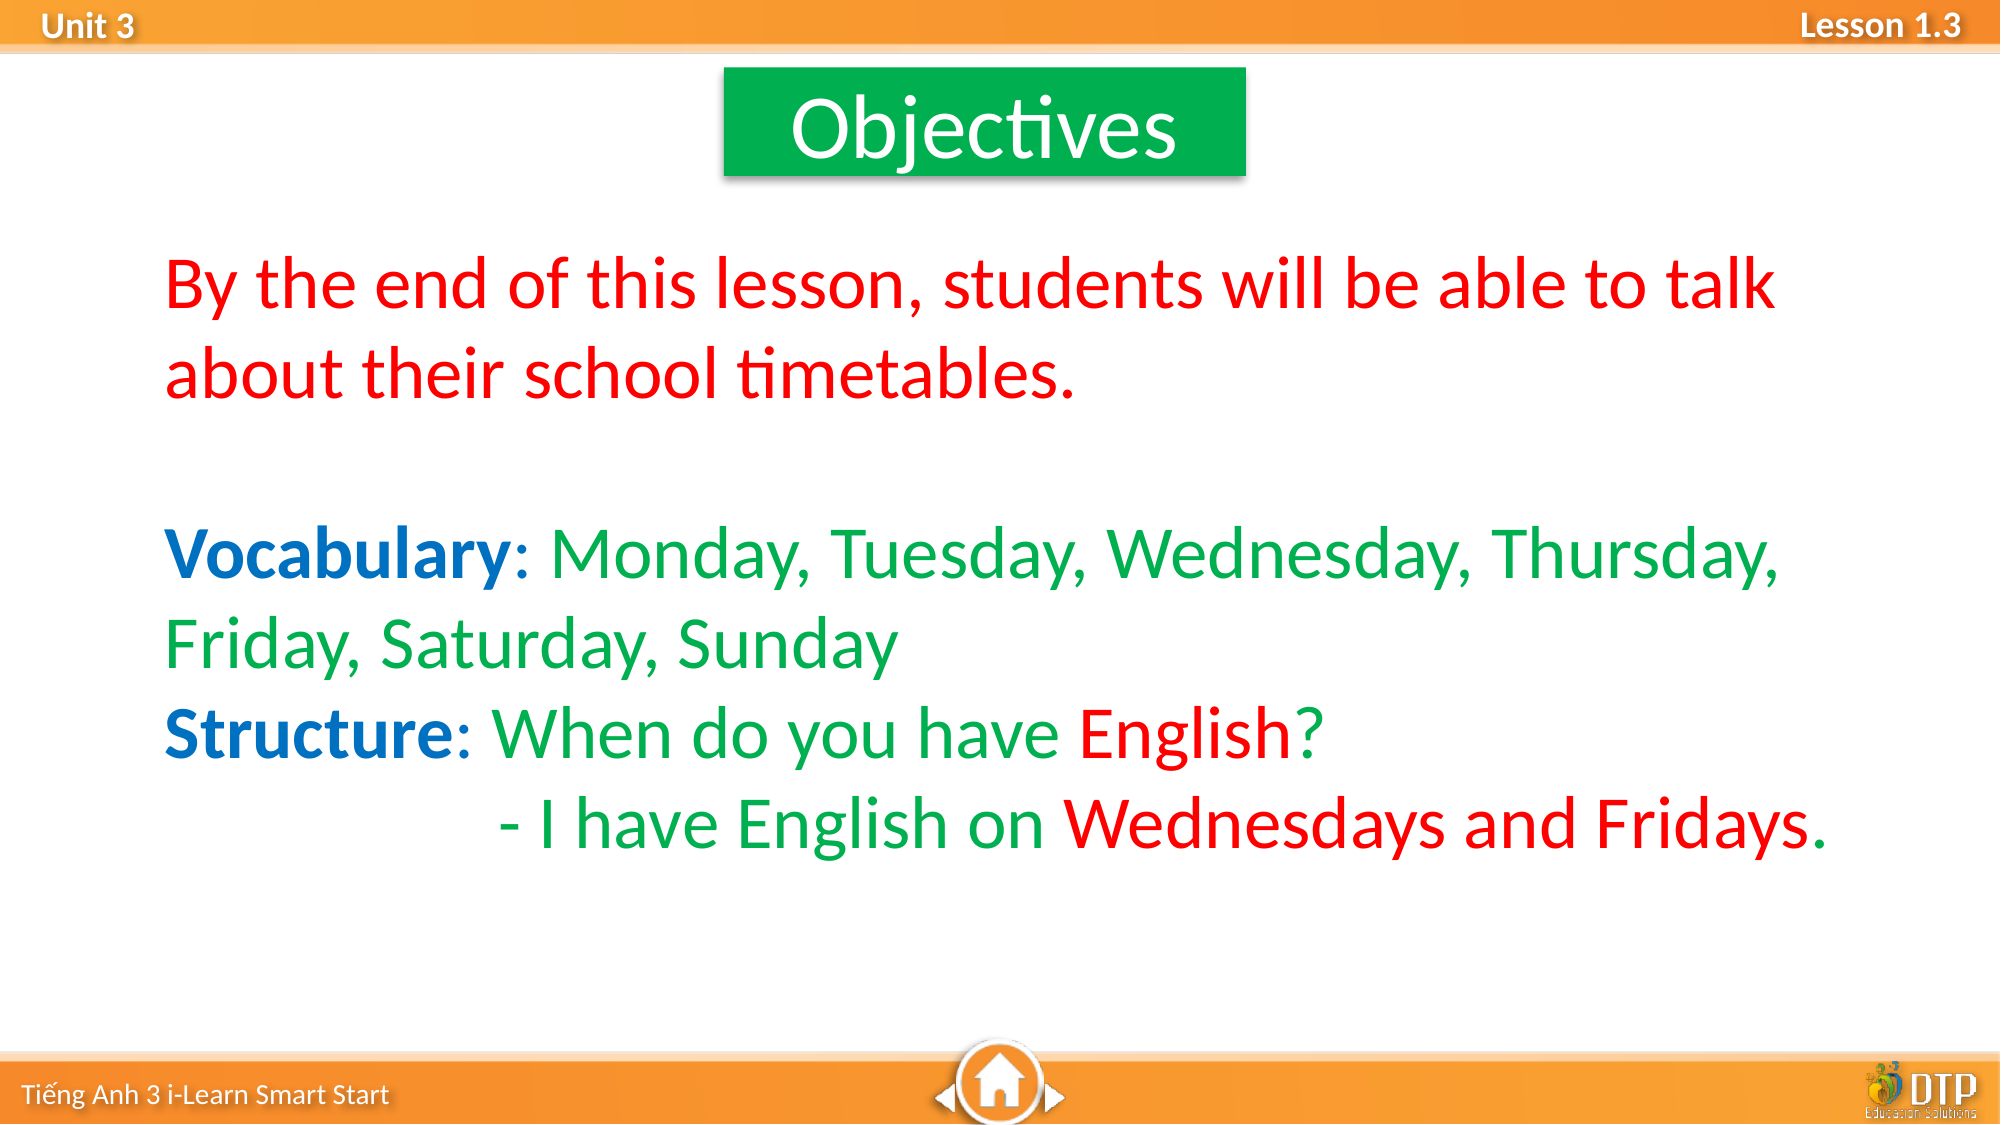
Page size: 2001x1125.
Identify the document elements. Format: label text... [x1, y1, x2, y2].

text_box Objectives [722, 65, 1248, 178]
text_box By the end of this lesson, students will be able to talk about their school timetables. Vocabulary: Monday, Tuesday, Wednesday, Thursday, Friday, Saturday, Sunday Structure: When do you have English? - I have English on Wednesdays and Fridays. [150, 226, 1927, 962]
picture [0, 0, 2000, 1125]
